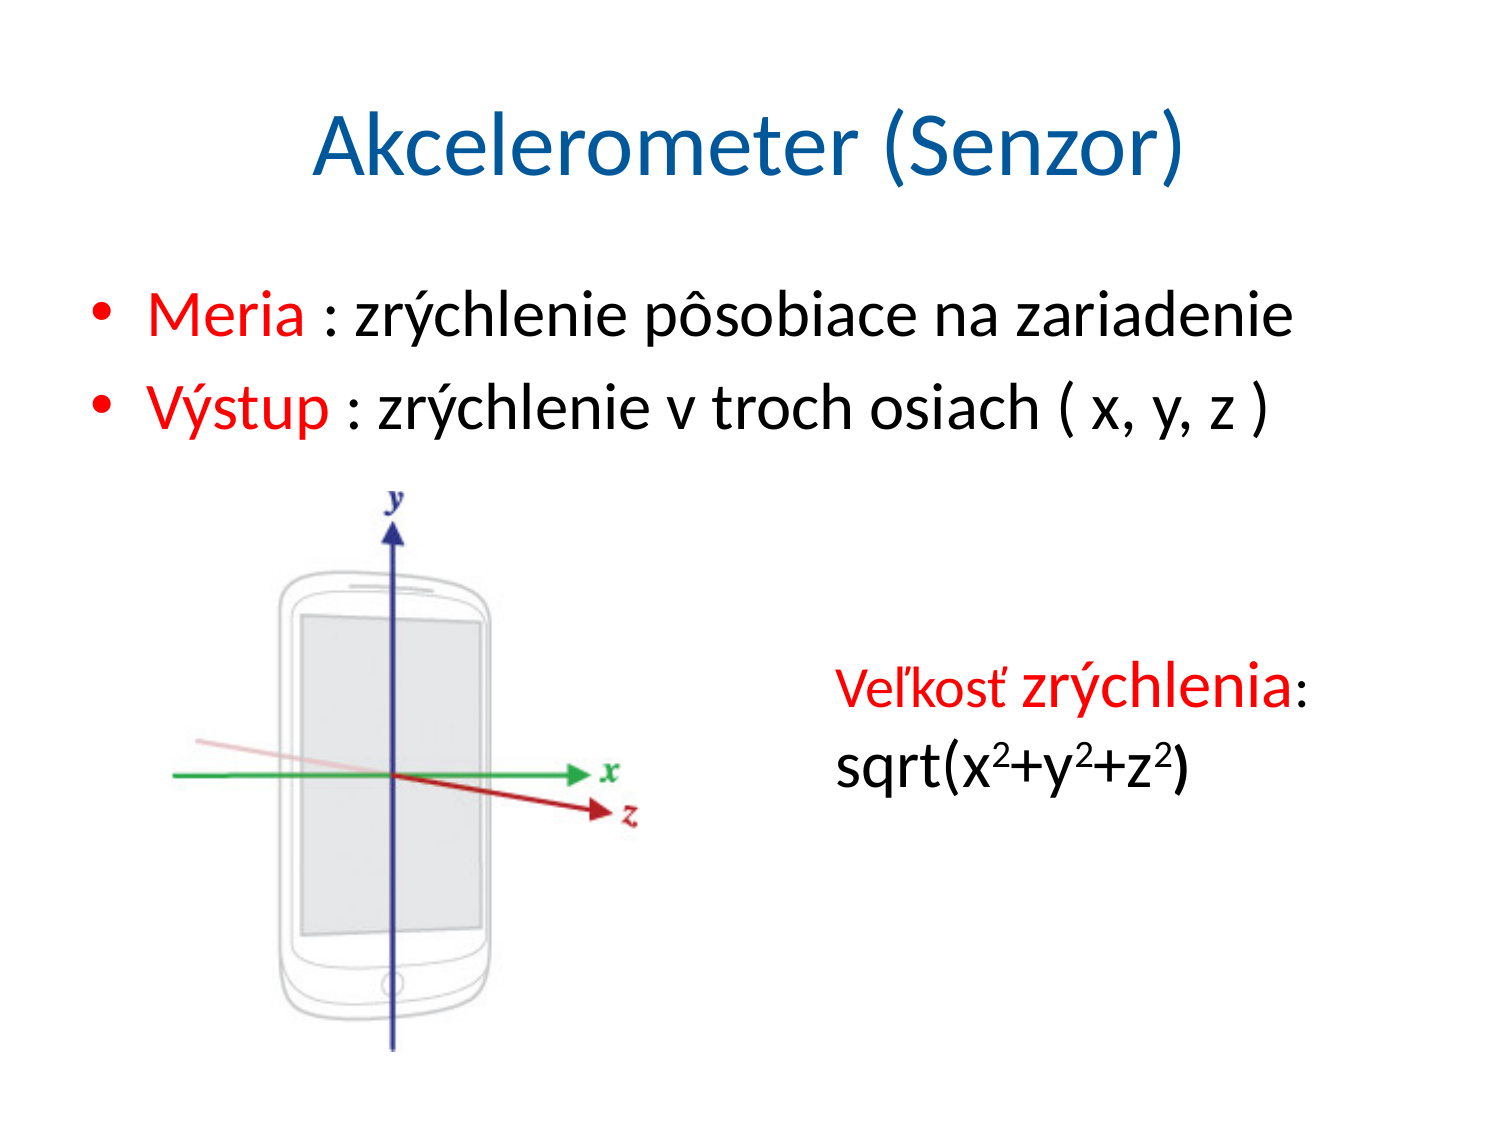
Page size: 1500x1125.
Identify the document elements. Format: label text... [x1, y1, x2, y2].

picture [170, 491, 641, 1053]
list Meria : zrýchlenie pôsobiace na zariadenie Výstup : zrýchlenie v troch osiach ( x, y, z ) [75, 262, 1425, 1005]
title Akcelerometer (Senzor) [75, 45, 1425, 233]
text_box Veľkosť zrýchlenia: sqrt(x2+y2+z2) [820, 633, 1412, 808]
